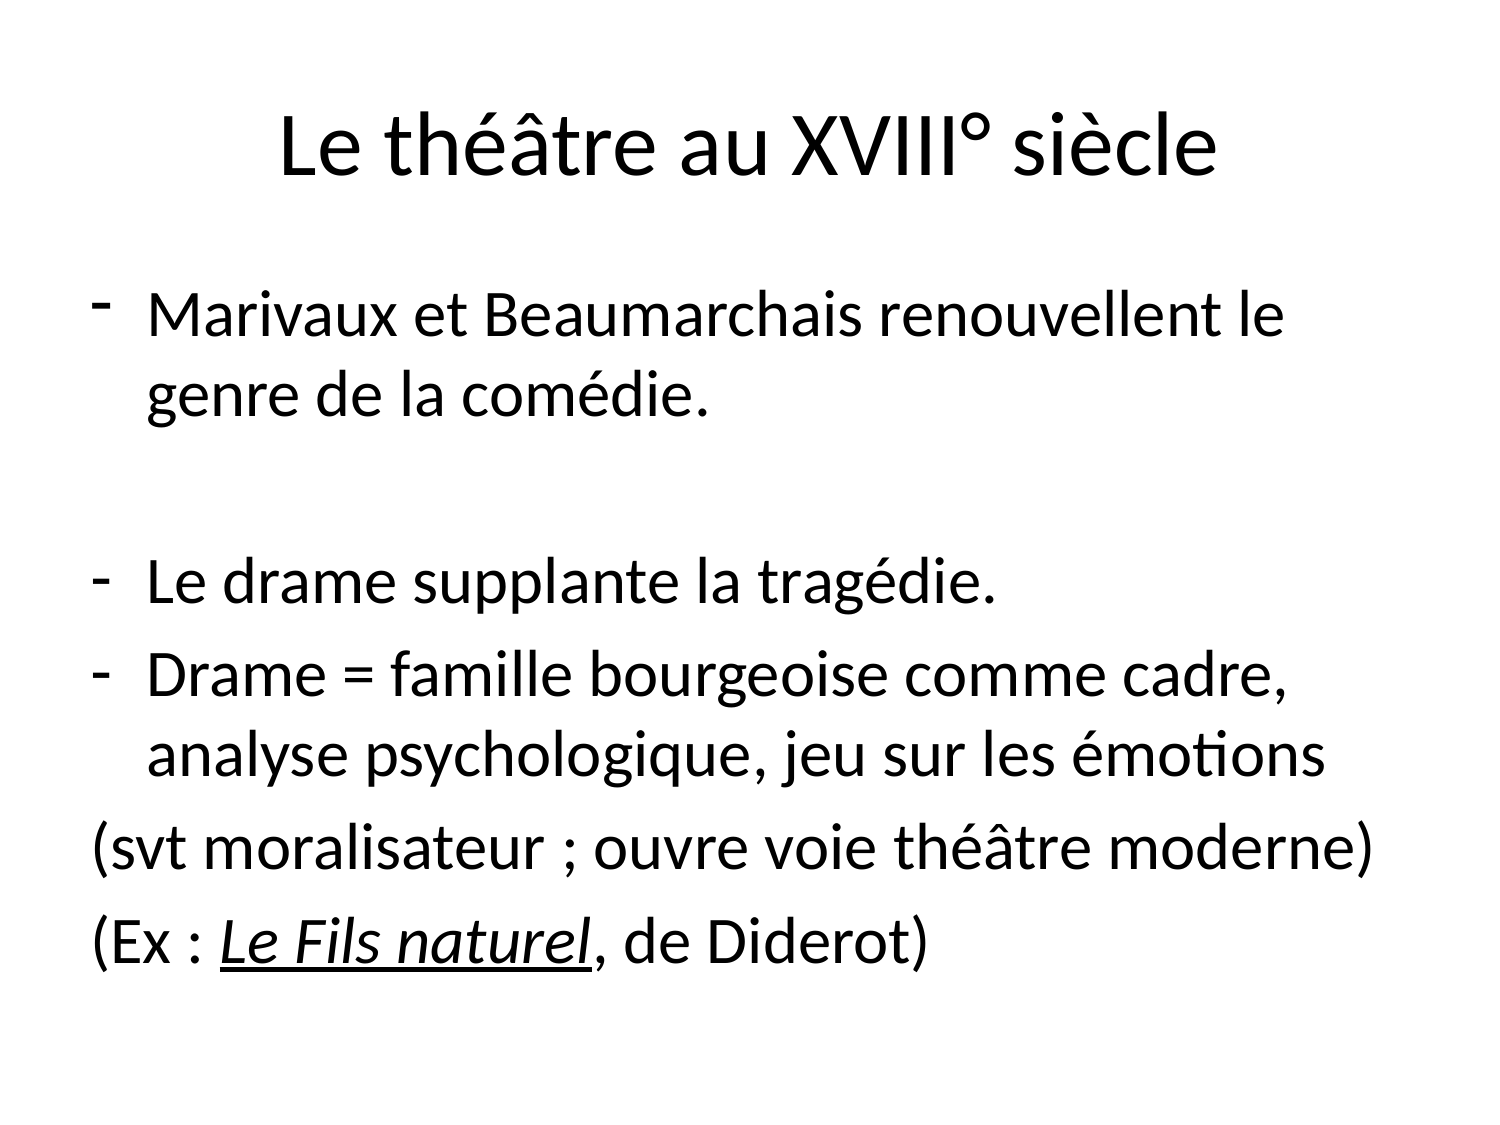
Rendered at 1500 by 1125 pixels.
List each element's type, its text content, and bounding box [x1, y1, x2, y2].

list Marivaux et Beaumarchais renouvellent le genre de la comédie. Le drame supplante la tragédie. Drame = famille bourgeoise comme cadre, analyse psychologique, jeu sur les émotions (svt moralisateur ; ouvre voie théâtre moderne) (Ex : Le Fils naturel, de Diderot) [75, 262, 1425, 1005]
title Le théâtre au XVIII° siècle [75, 45, 1425, 233]
